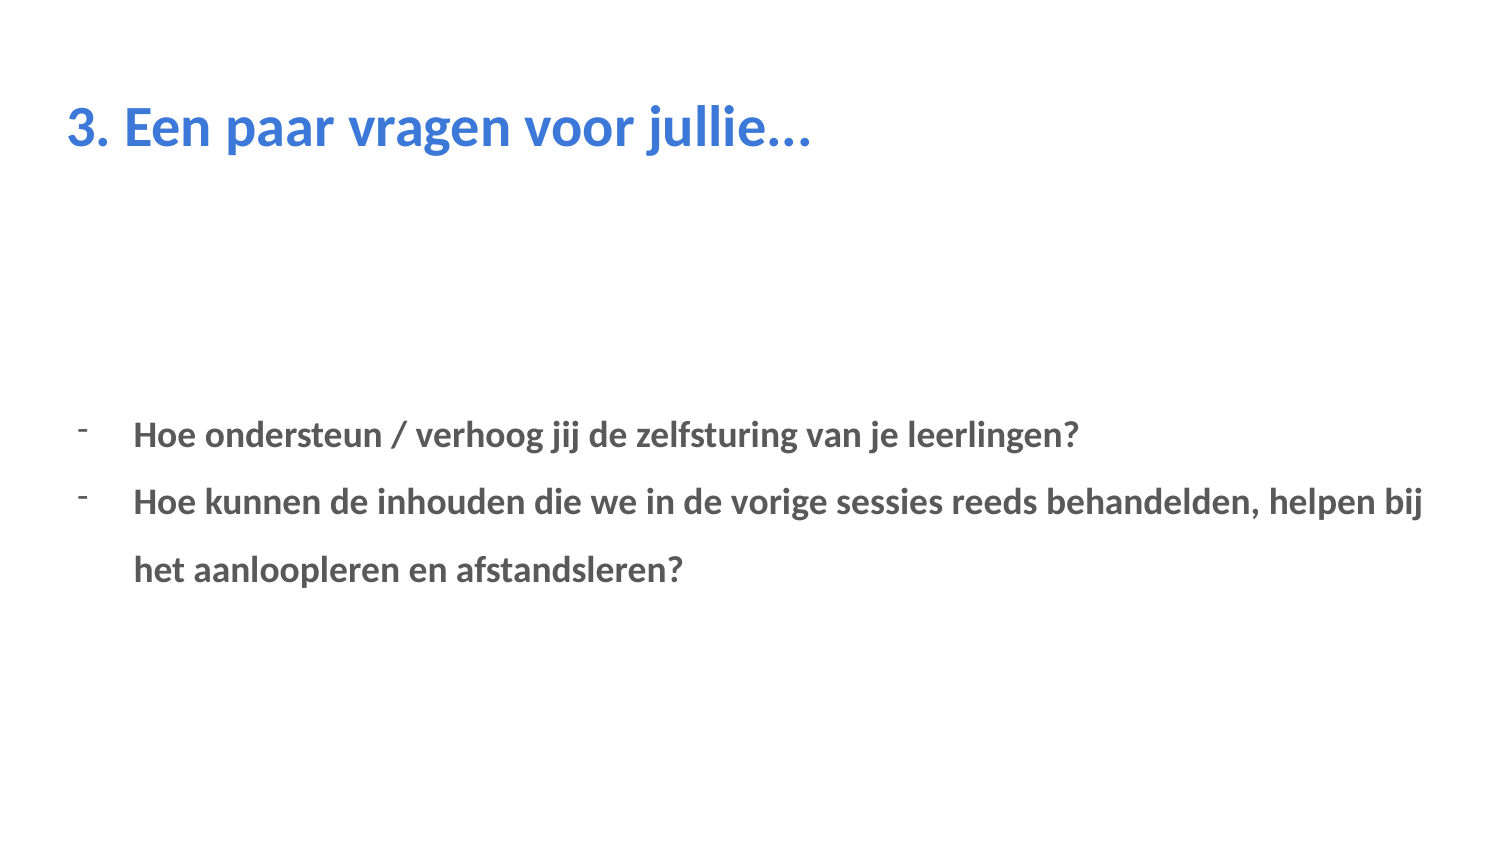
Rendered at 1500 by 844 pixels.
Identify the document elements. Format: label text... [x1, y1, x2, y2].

title 3. Een paar vragen voor jullie... [51, 72, 1449, 167]
list Hoe ondersteun / verhoog jij de zelfsturing van je leerlingen? Hoe kunnen de inhouden die we in de vorige sessies reeds behandelden, helpen bij het aanloopleren en afstandsleren? [43, 371, 1442, 818]
